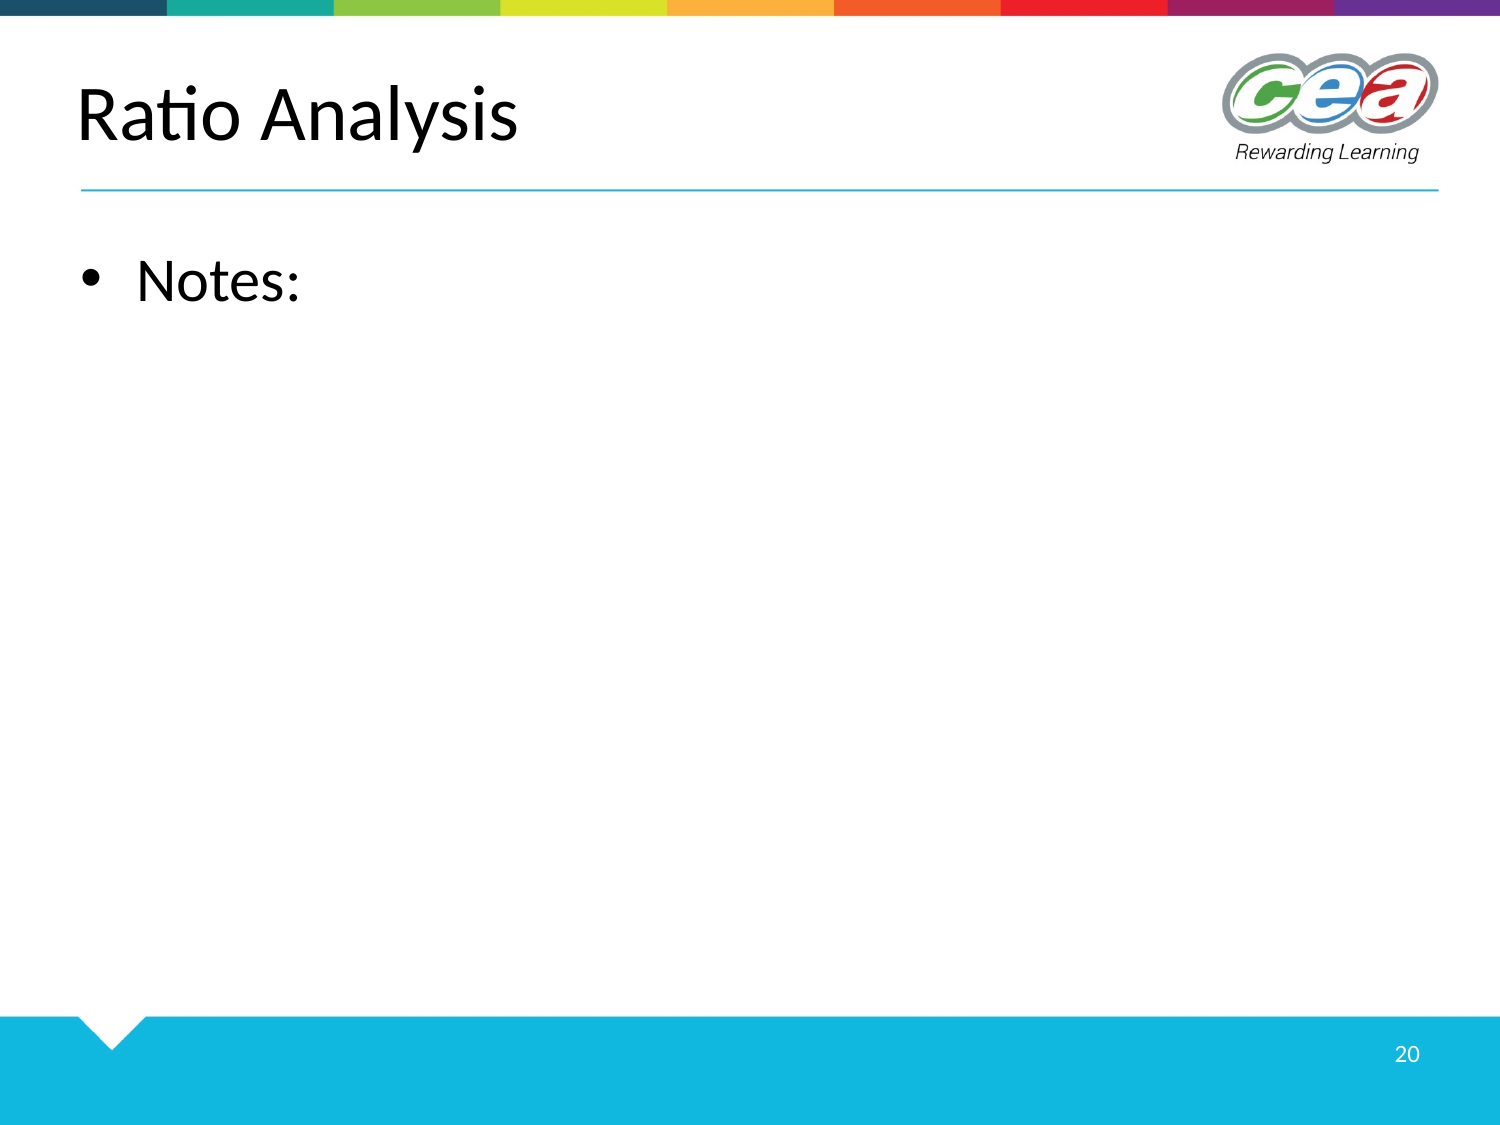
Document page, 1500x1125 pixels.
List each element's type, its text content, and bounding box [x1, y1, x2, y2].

slide_number 20 [1267, 1022, 1436, 1083]
list Notes: [64, 231, 1436, 1012]
picture [0, 0, 1500, 1051]
title Ratio Analysis [61, 45, 1176, 173]
